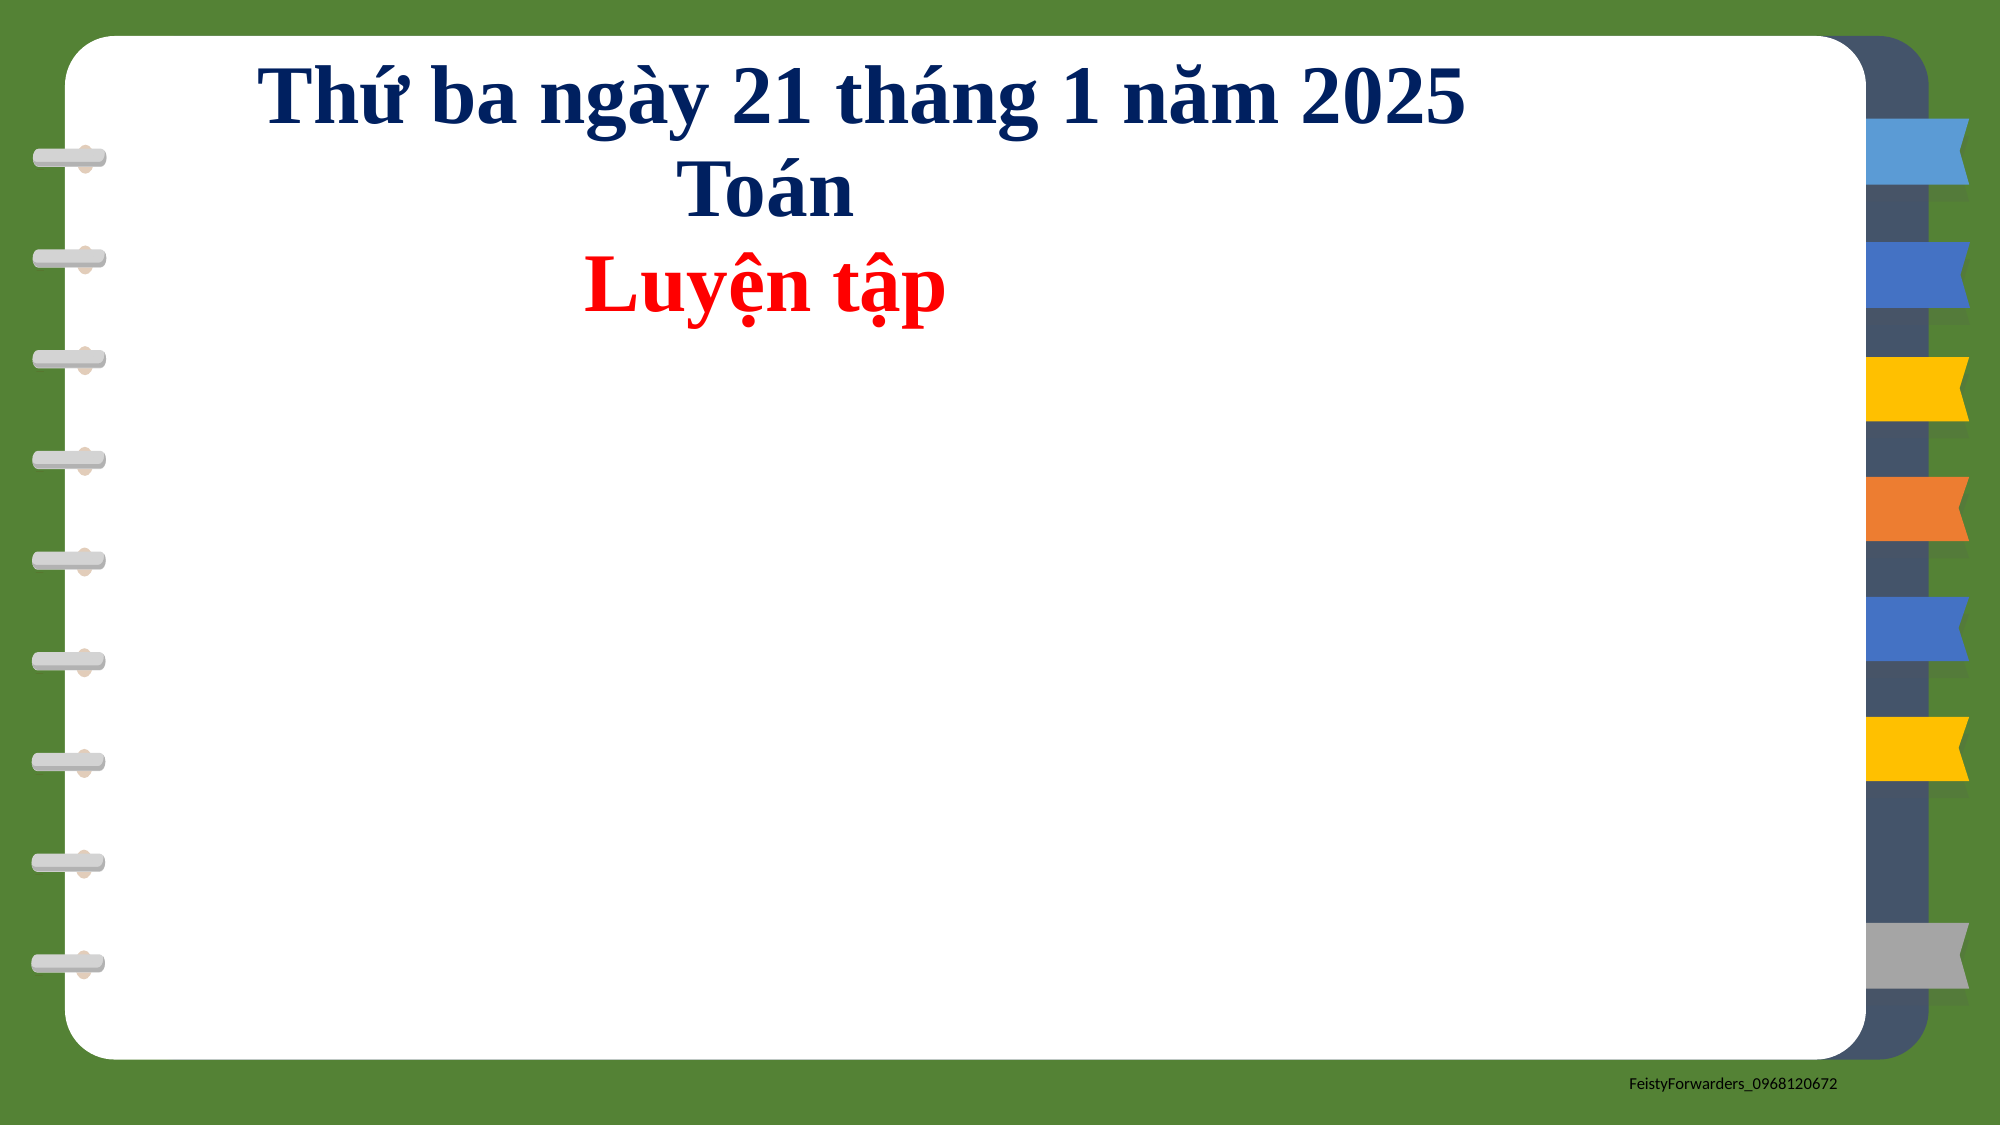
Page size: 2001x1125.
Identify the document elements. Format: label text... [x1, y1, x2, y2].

text_box Toán [652, 136, 1234, 230]
text_box Luyện tập [560, 231, 1293, 325]
text_box Thứ ba ngày 21 tháng 1 năm 2025 [233, 44, 1680, 137]
